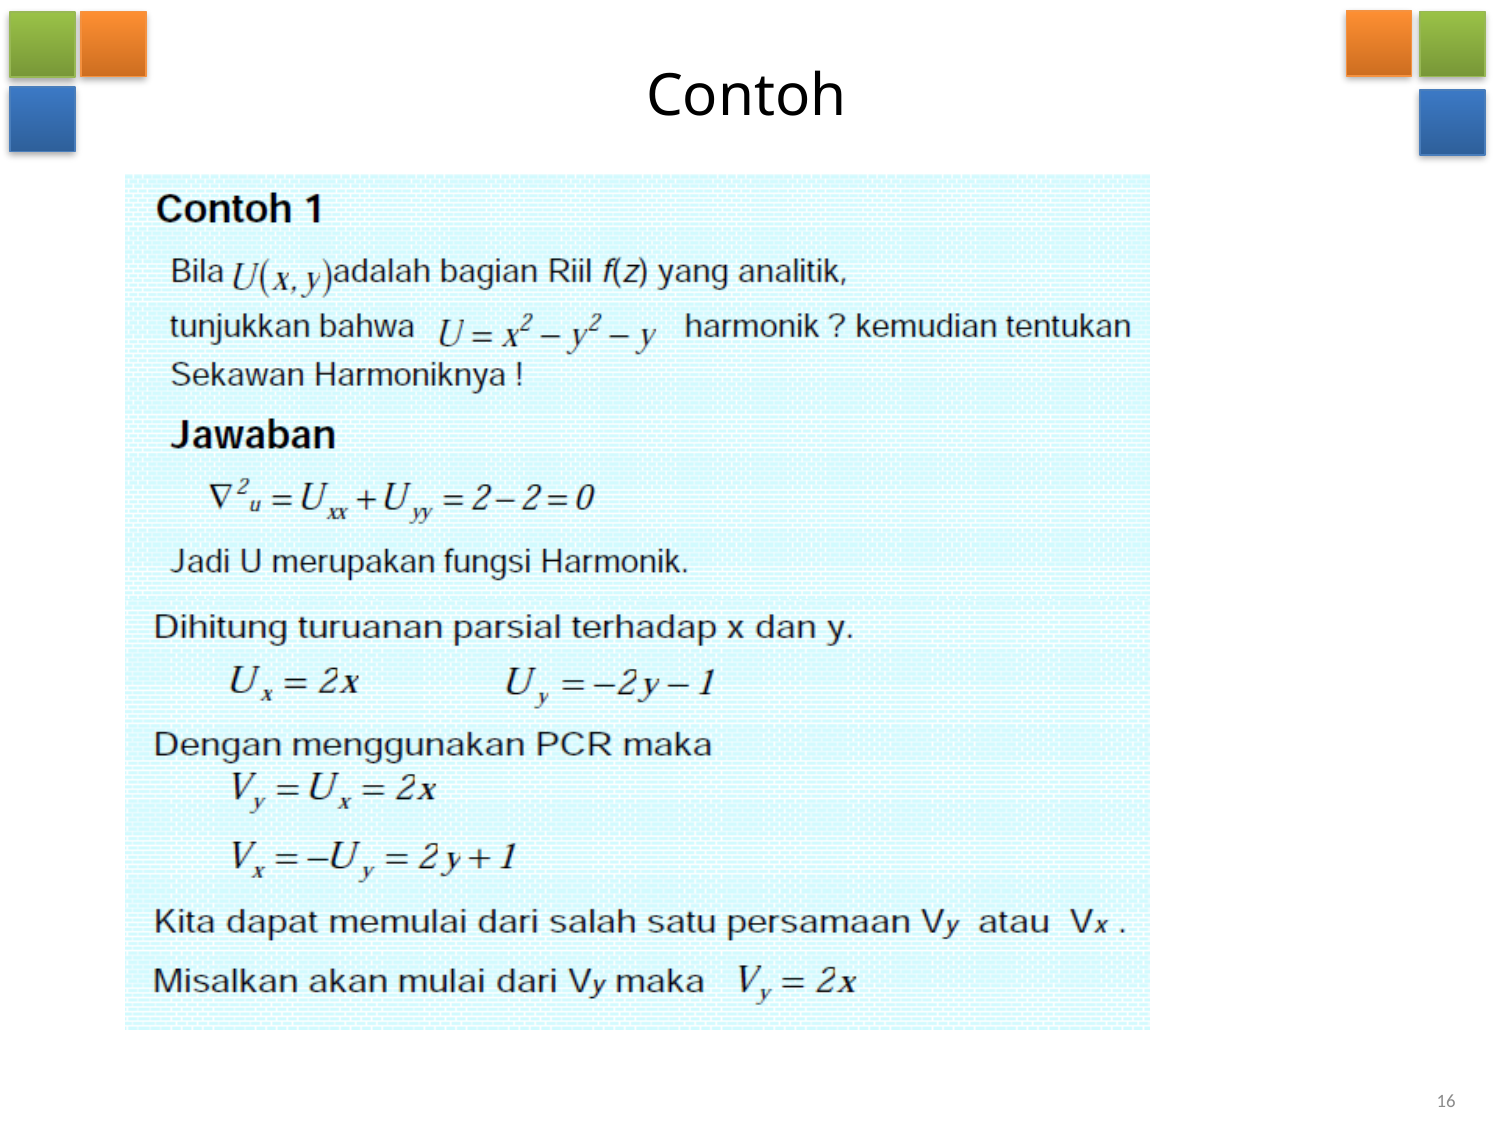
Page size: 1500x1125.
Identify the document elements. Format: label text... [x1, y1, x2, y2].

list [124, 174, 1151, 599]
picture [124, 599, 1151, 1030]
title Contoh [145, 19, 1347, 166]
slide_number 16 [1120, 1082, 1471, 1118]
